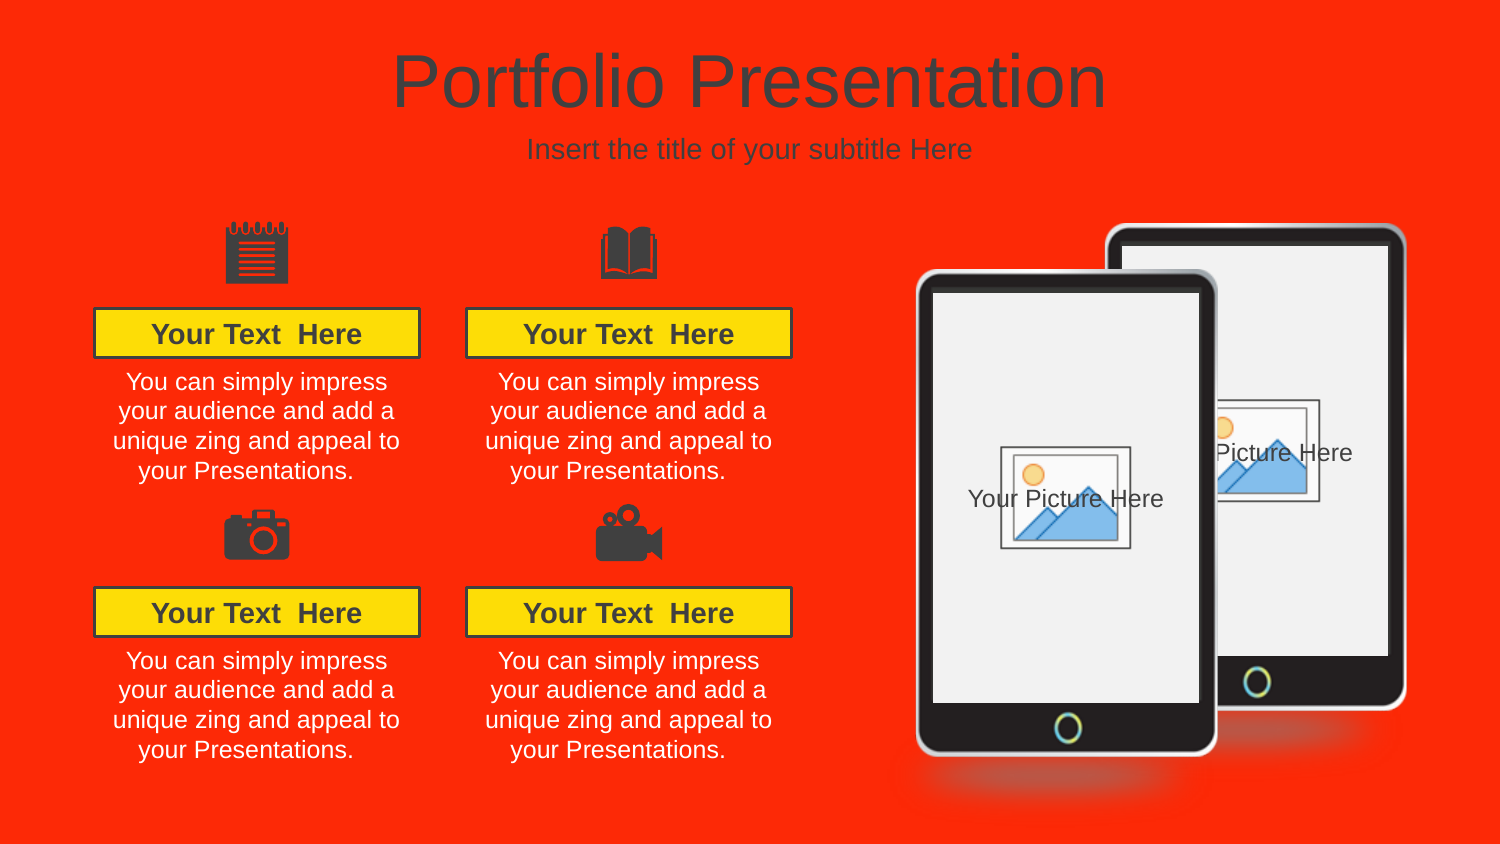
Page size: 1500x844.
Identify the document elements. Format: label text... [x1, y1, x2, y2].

text_box [599, 224, 660, 281]
text_box [222, 507, 292, 562]
text_box [223, 219, 291, 286]
text_box [593, 503, 665, 564]
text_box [94, 586, 420, 774]
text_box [94, 307, 420, 495]
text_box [466, 586, 792, 774]
list Insert the title of your subtitle Here [0, 124, 1500, 172]
picture [820, 223, 1471, 828]
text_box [466, 307, 792, 495]
list Portfolio Presentation [0, 29, 1500, 124]
